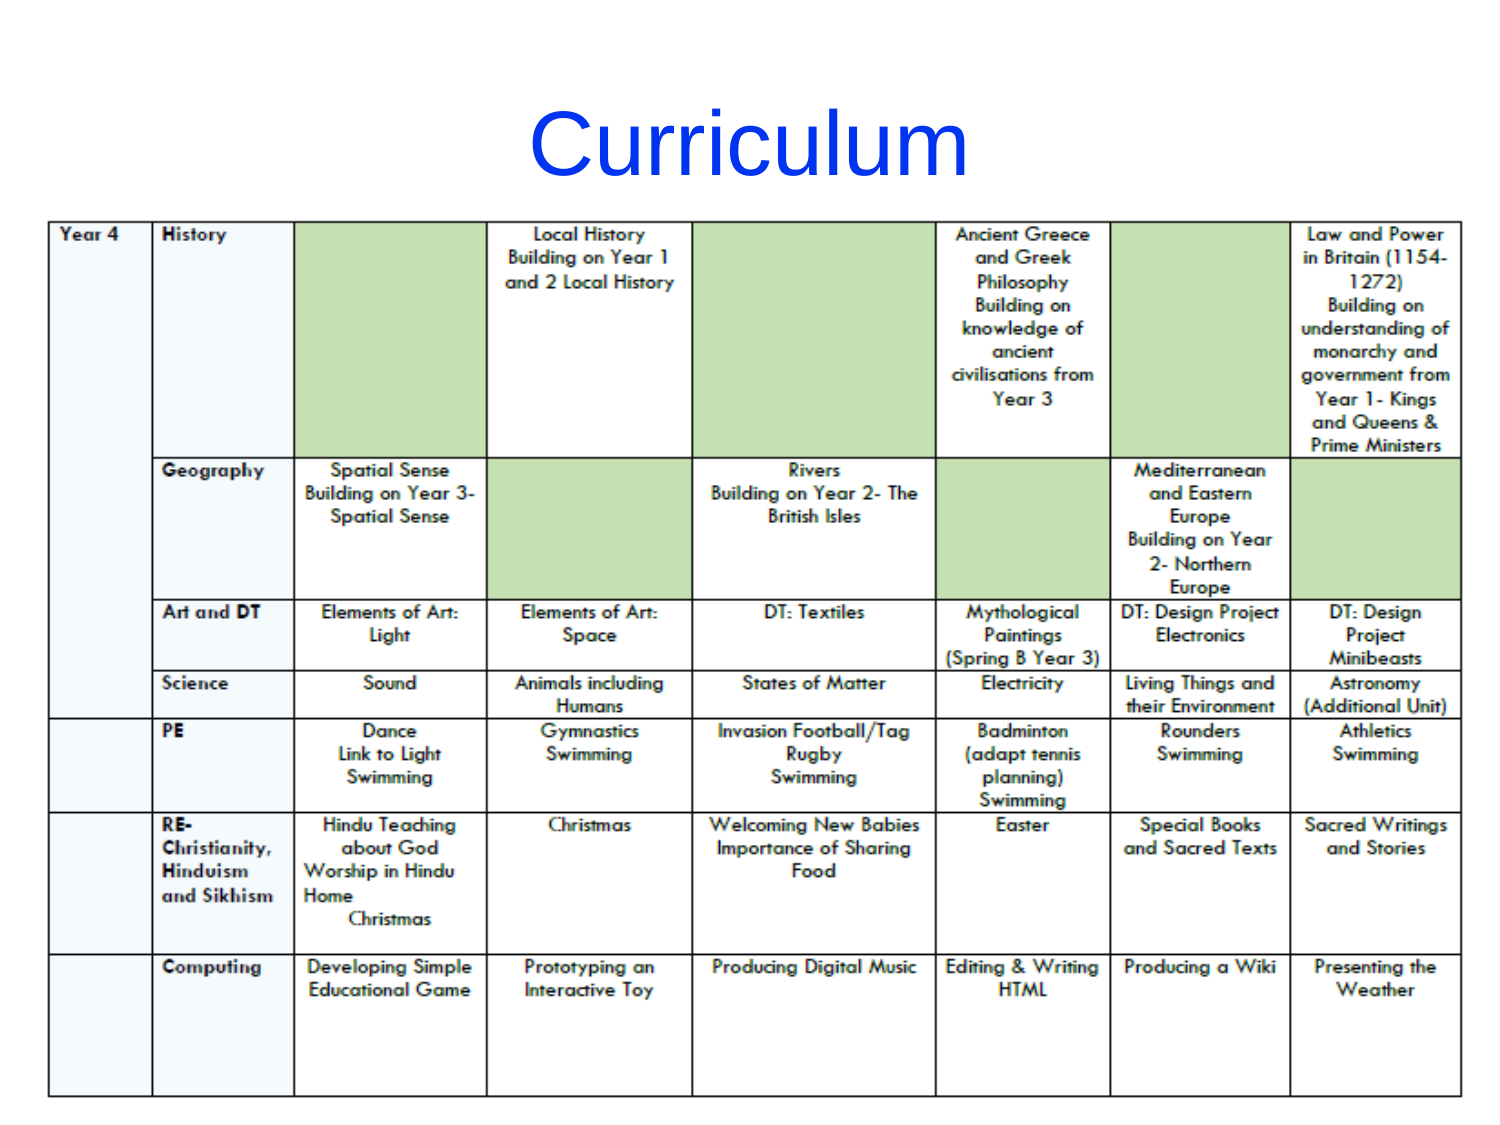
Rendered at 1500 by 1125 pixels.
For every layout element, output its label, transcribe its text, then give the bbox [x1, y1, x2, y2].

picture [41, 219, 1471, 1107]
title Curriculum [75, 45, 1425, 218]
